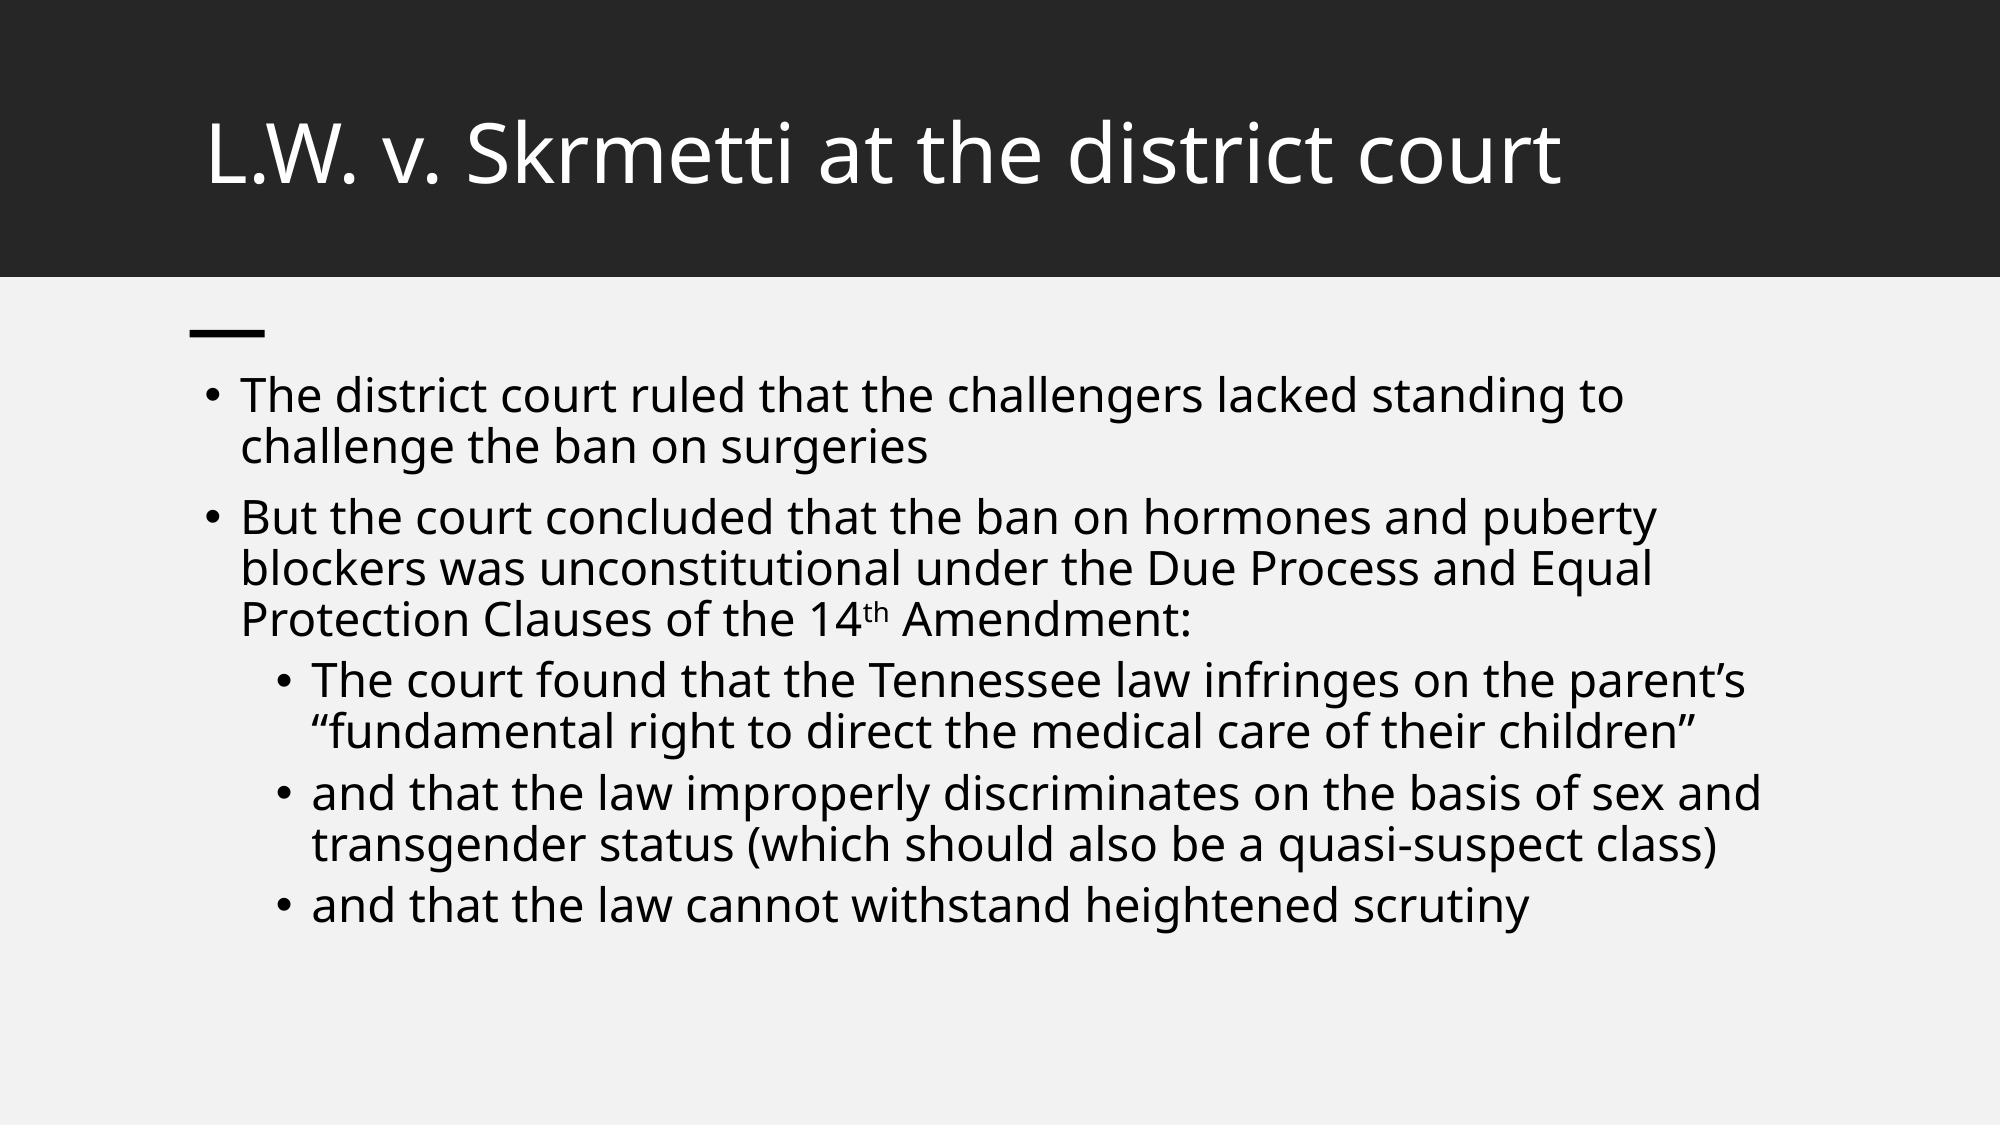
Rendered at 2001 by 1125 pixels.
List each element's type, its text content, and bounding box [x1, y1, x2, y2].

list The district court ruled that the challengers lacked standing to challenge the ban on surgeries But the court concluded that the ban on hormones and puberty blockers was unconstitutional under the Due Process and Equal Protection Clauses of the 14th Amendment: The court found that the Tennessee law infringes on the parent’s “fundamental right to direct the medical care of their children” and that the law improperly discriminates on the basis of sex and transgender status (which should also be a quasi-suspect class) and that the law cannot withstand heightened scrutiny [189, 363, 1811, 1014]
text_box [0, 0, 2000, 275]
text_box [188, 328, 266, 339]
title L.W. v. Skrmetti at the district court [189, 104, 1812, 253]
text_box [0, 275, 2000, 1125]
